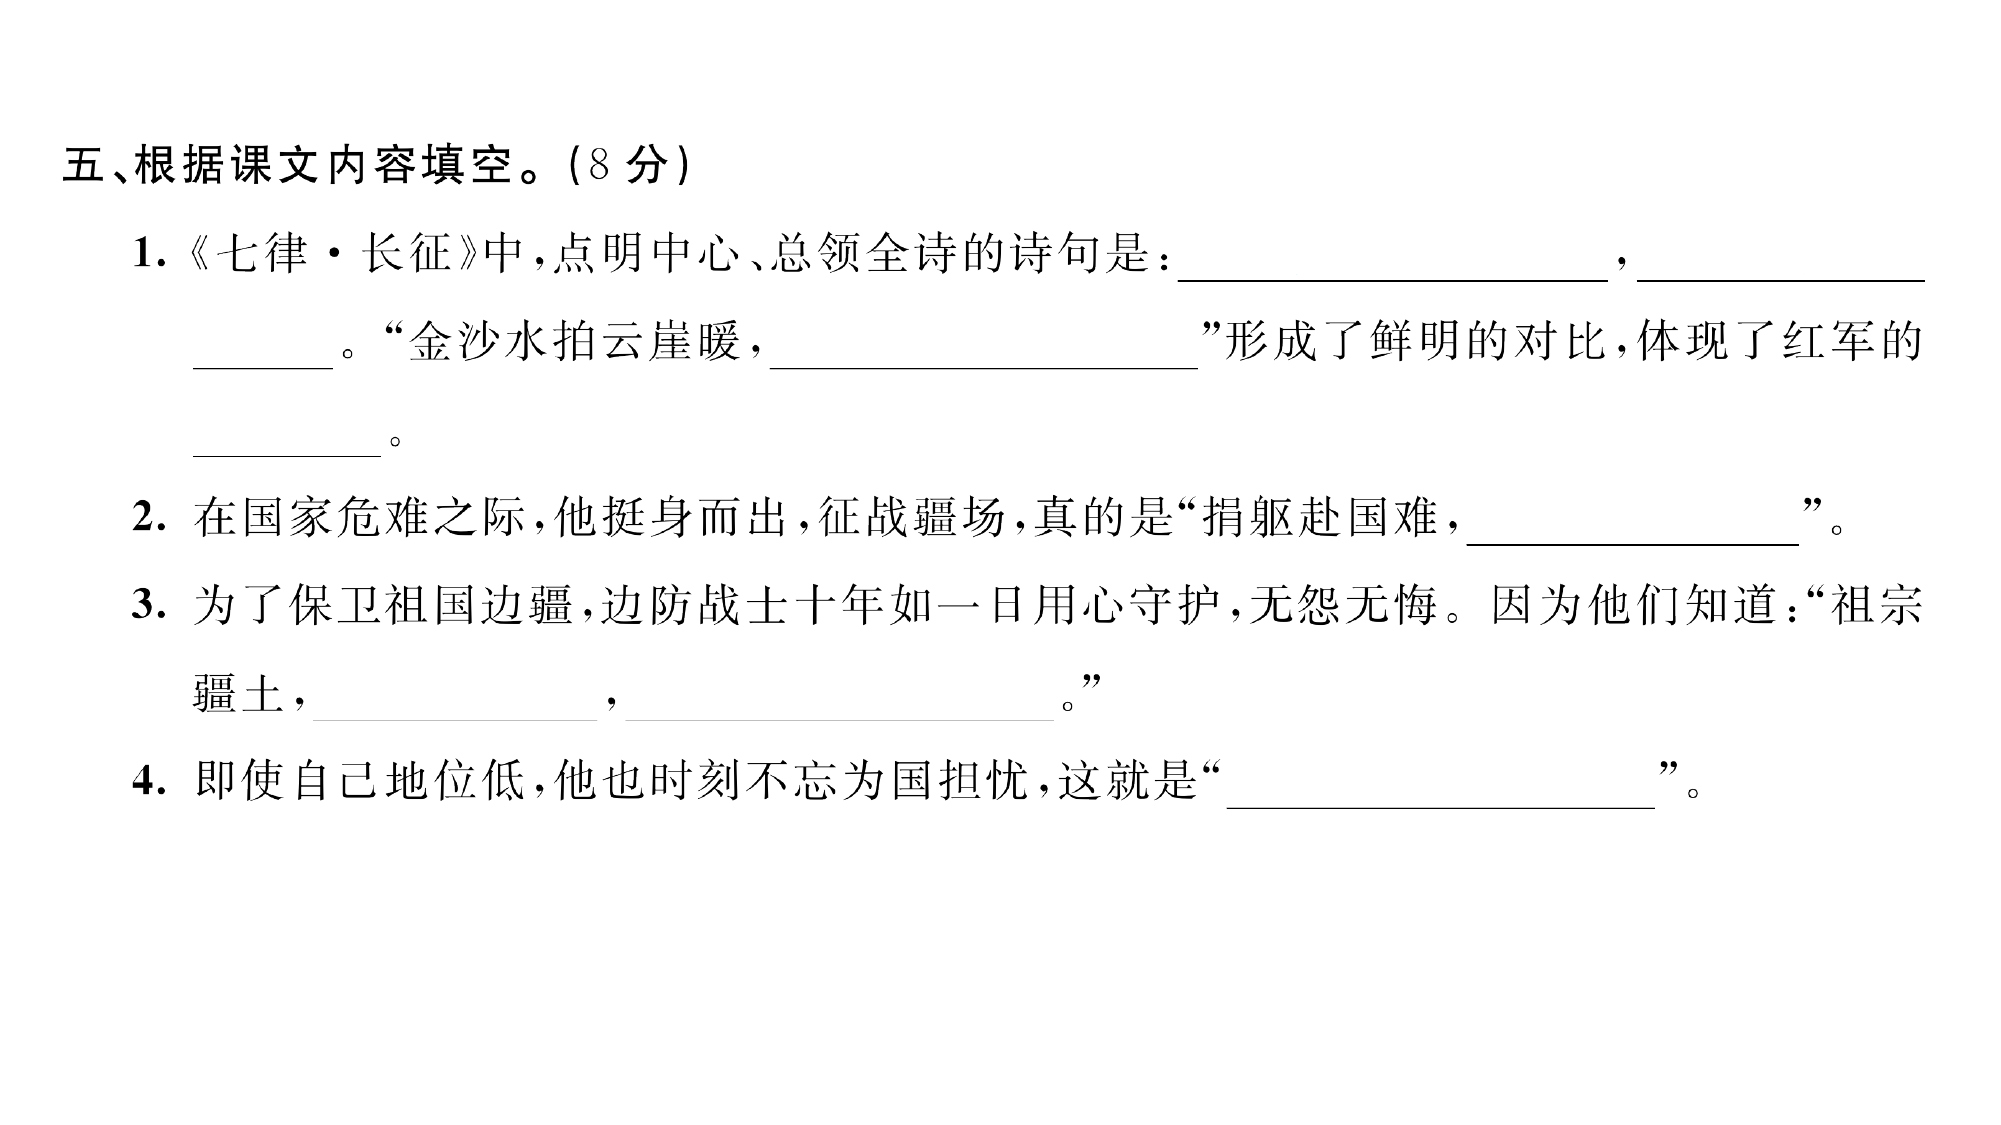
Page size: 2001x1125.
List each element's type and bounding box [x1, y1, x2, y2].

picture [58, 117, 1950, 823]
